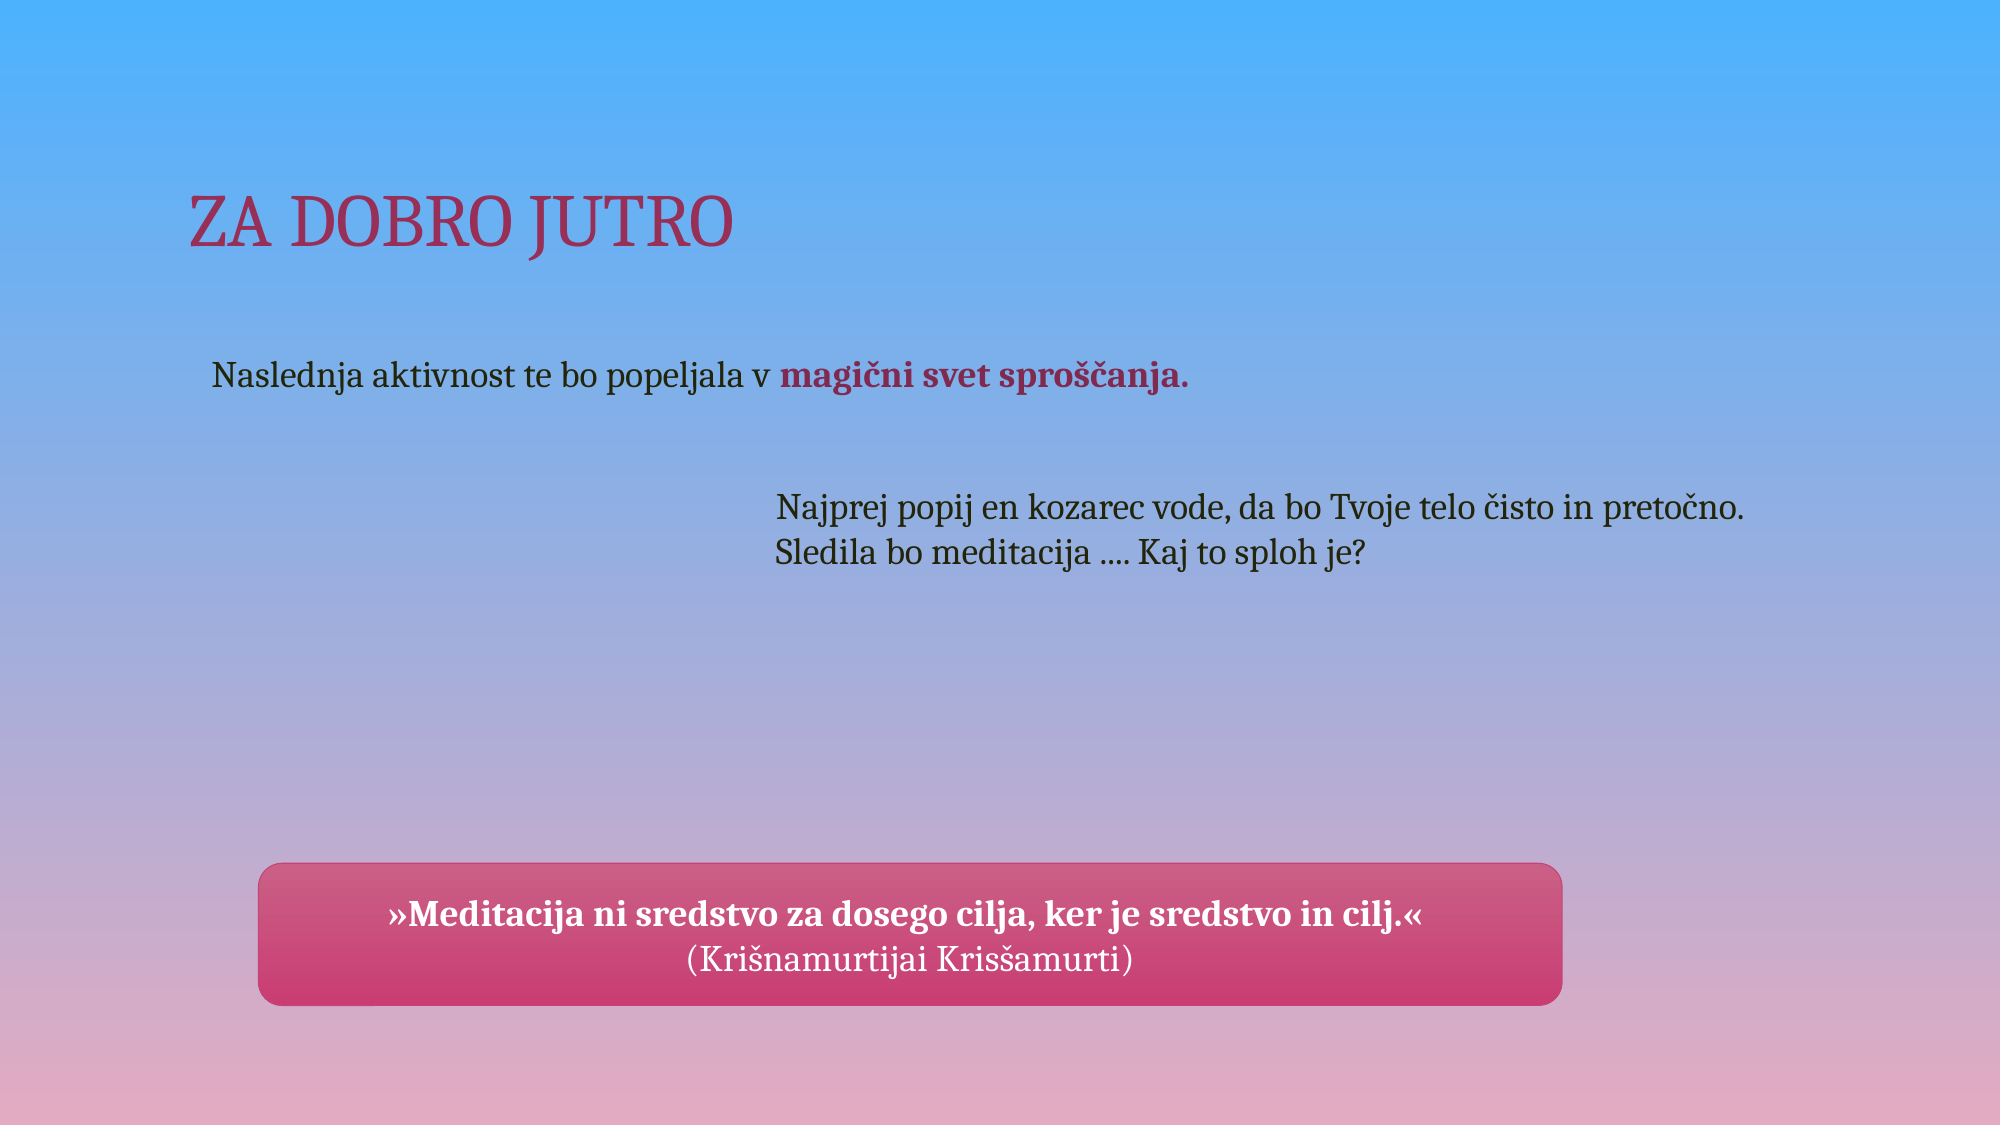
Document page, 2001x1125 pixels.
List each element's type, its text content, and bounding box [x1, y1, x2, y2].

title ZA DOBRO JUTRO [174, 75, 1825, 271]
text_box Najprej popij en kozarec vode, da bo Tvoje telo čisto in pretočno. Sledila bo meditacija .... Kaj to sploh je? [761, 474, 1761, 580]
text_box Naslednja aktivnost te bo popeljala v magični svet sproščanja. [196, 343, 1205, 403]
text_box »Meditacija ni sredstvo za dosego cilja, ker je sredstvo in cilj.« (Krišnamurtijai Krisšamurti) [257, 862, 1563, 1007]
